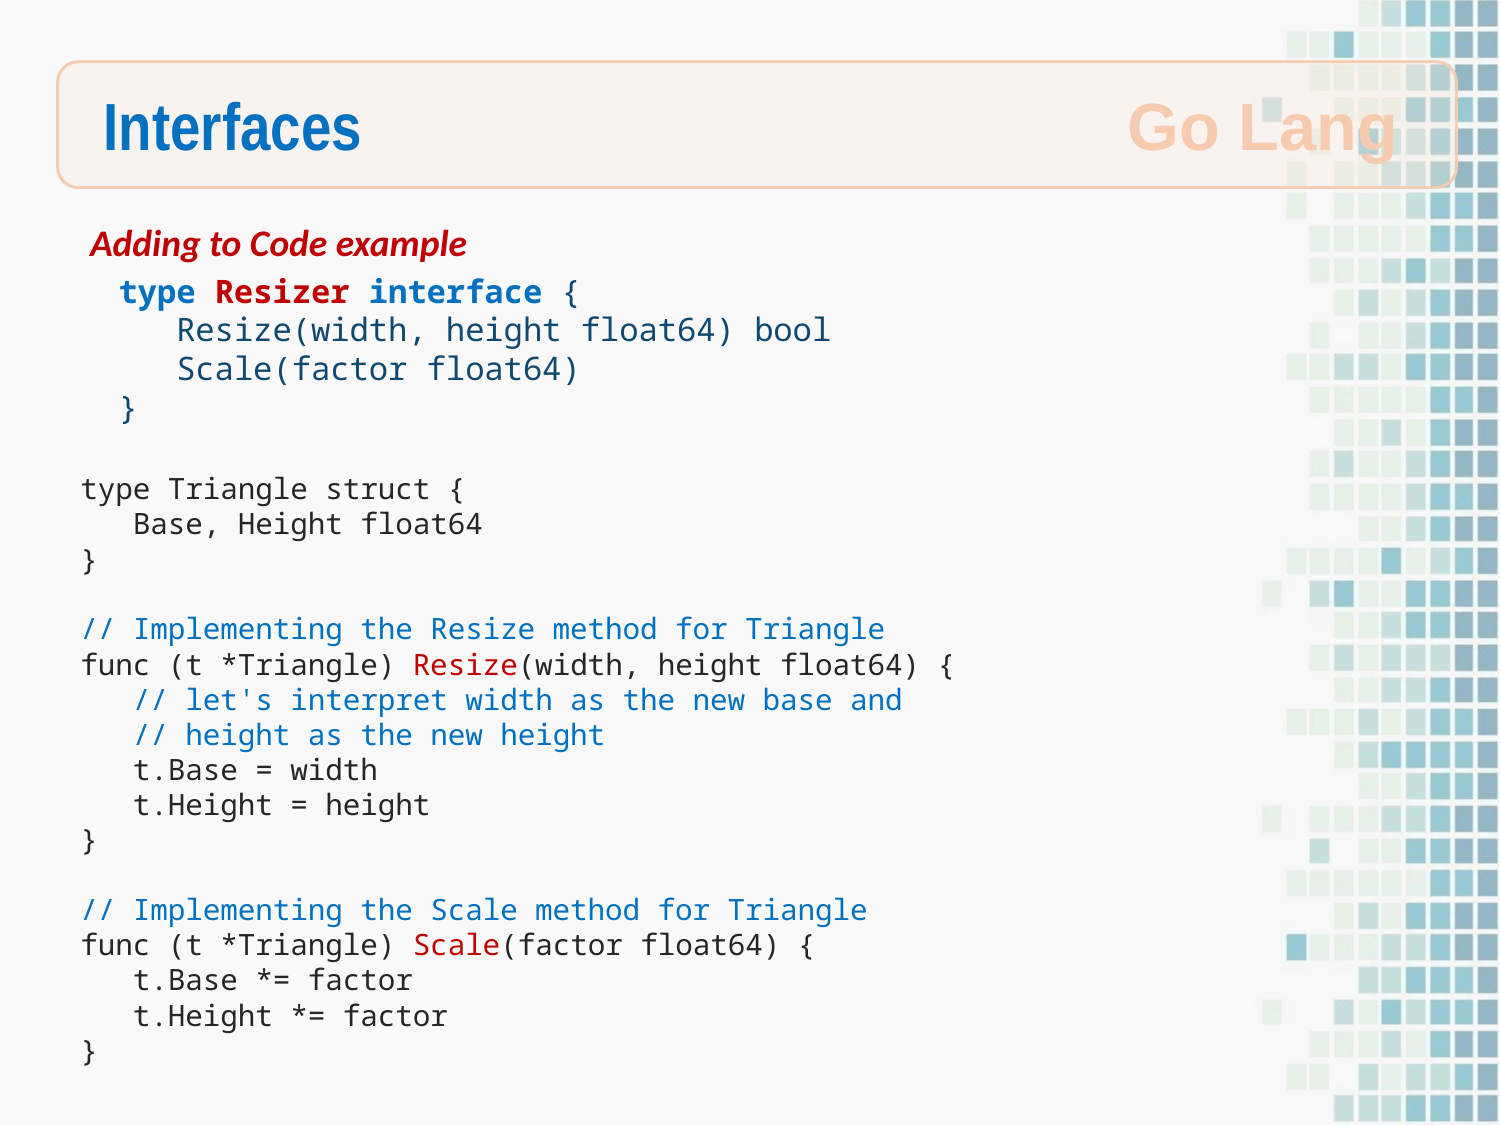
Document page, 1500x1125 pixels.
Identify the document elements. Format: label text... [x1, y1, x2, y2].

text_box type Triangle struct { Base, Height float64 } // Implementing the Resize method for Triangle func (t *Triangle) Resize(width, height float64) { // let's interpret width as the new base and // height as the new height t.Base = width t.Height = height } // Implementing the Scale method for Triangle func (t *Triangle) Scale(factor float64) { t.Base *= factor t.Height *= factor } [65, 462, 1380, 1075]
picture [0, 0, 1500, 1125]
text_box Adding to Code example [75, 202, 1182, 272]
text_box type Resizer interface { Resize(width, height float64) bool Scale(factor float64) } [103, 263, 1342, 433]
